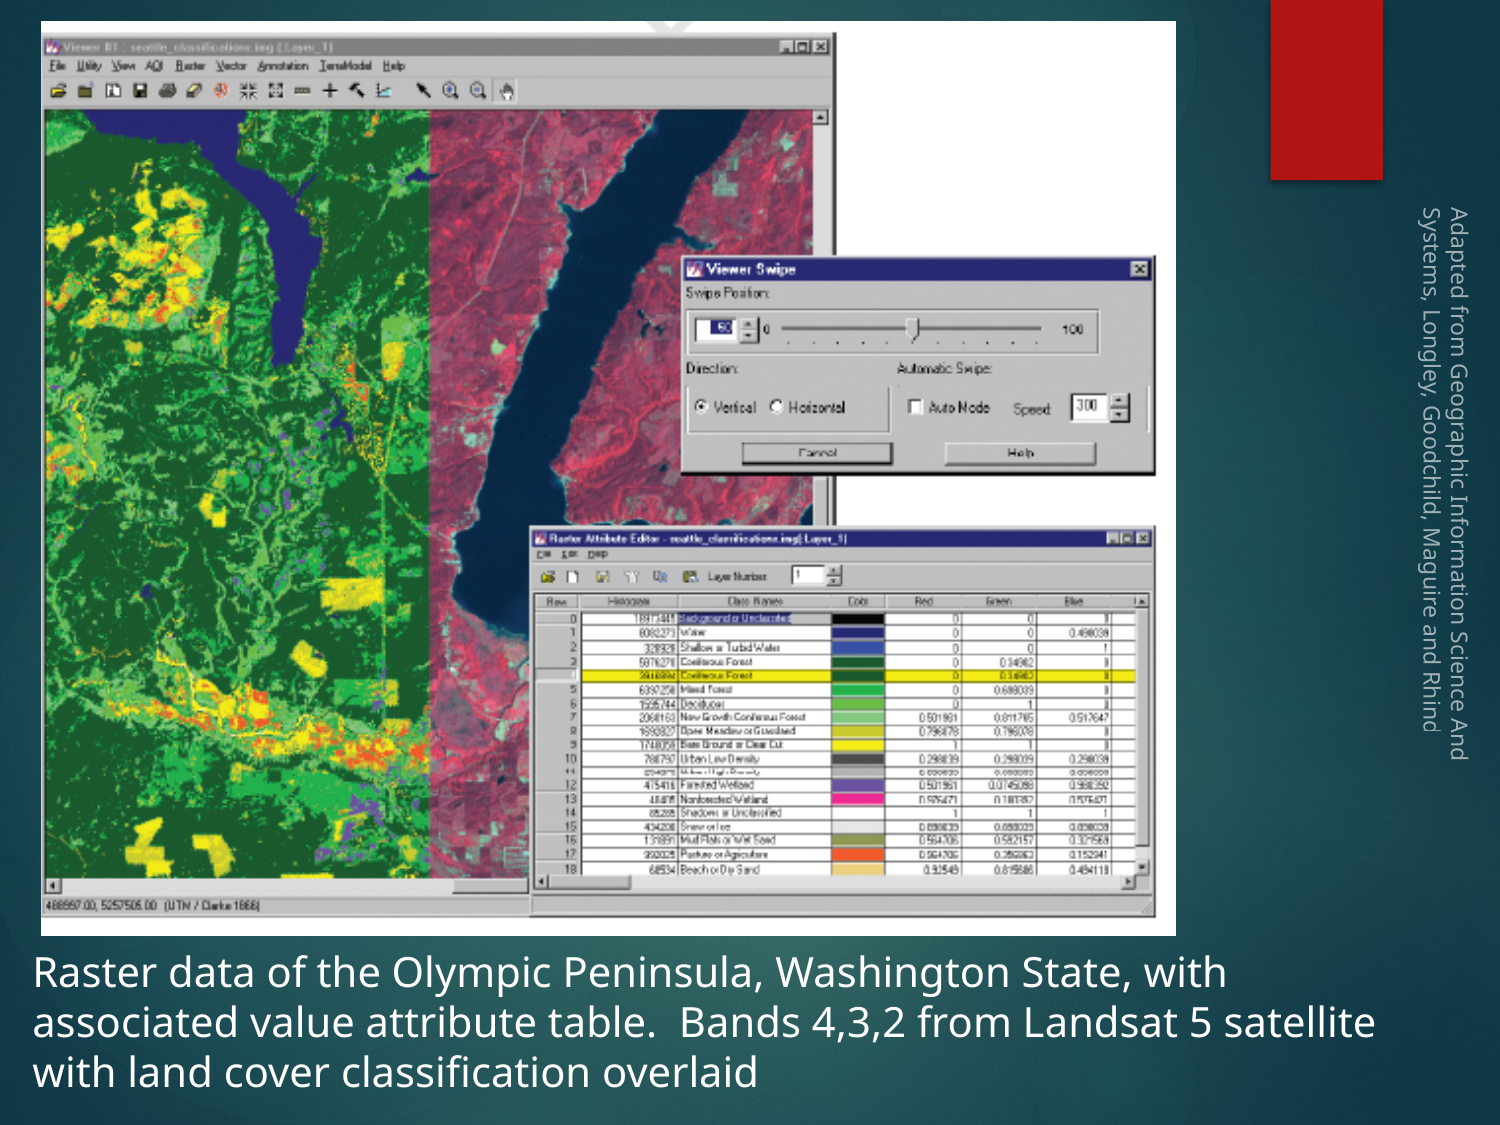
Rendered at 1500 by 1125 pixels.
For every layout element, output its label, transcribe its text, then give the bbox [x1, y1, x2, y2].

text_box Raster data of the Olympic Peninsula, Washington State, with associated value attribute table. Bands 4,3,2 from Landsat 5 satellite with land cover classification overlaid [17, 938, 1456, 1104]
picture [41, 21, 1176, 936]
footer Adapted from Geographic Information Science And Systems, Longley, Goodchild, Maguire and Rhind [1411, 192, 1449, 826]
